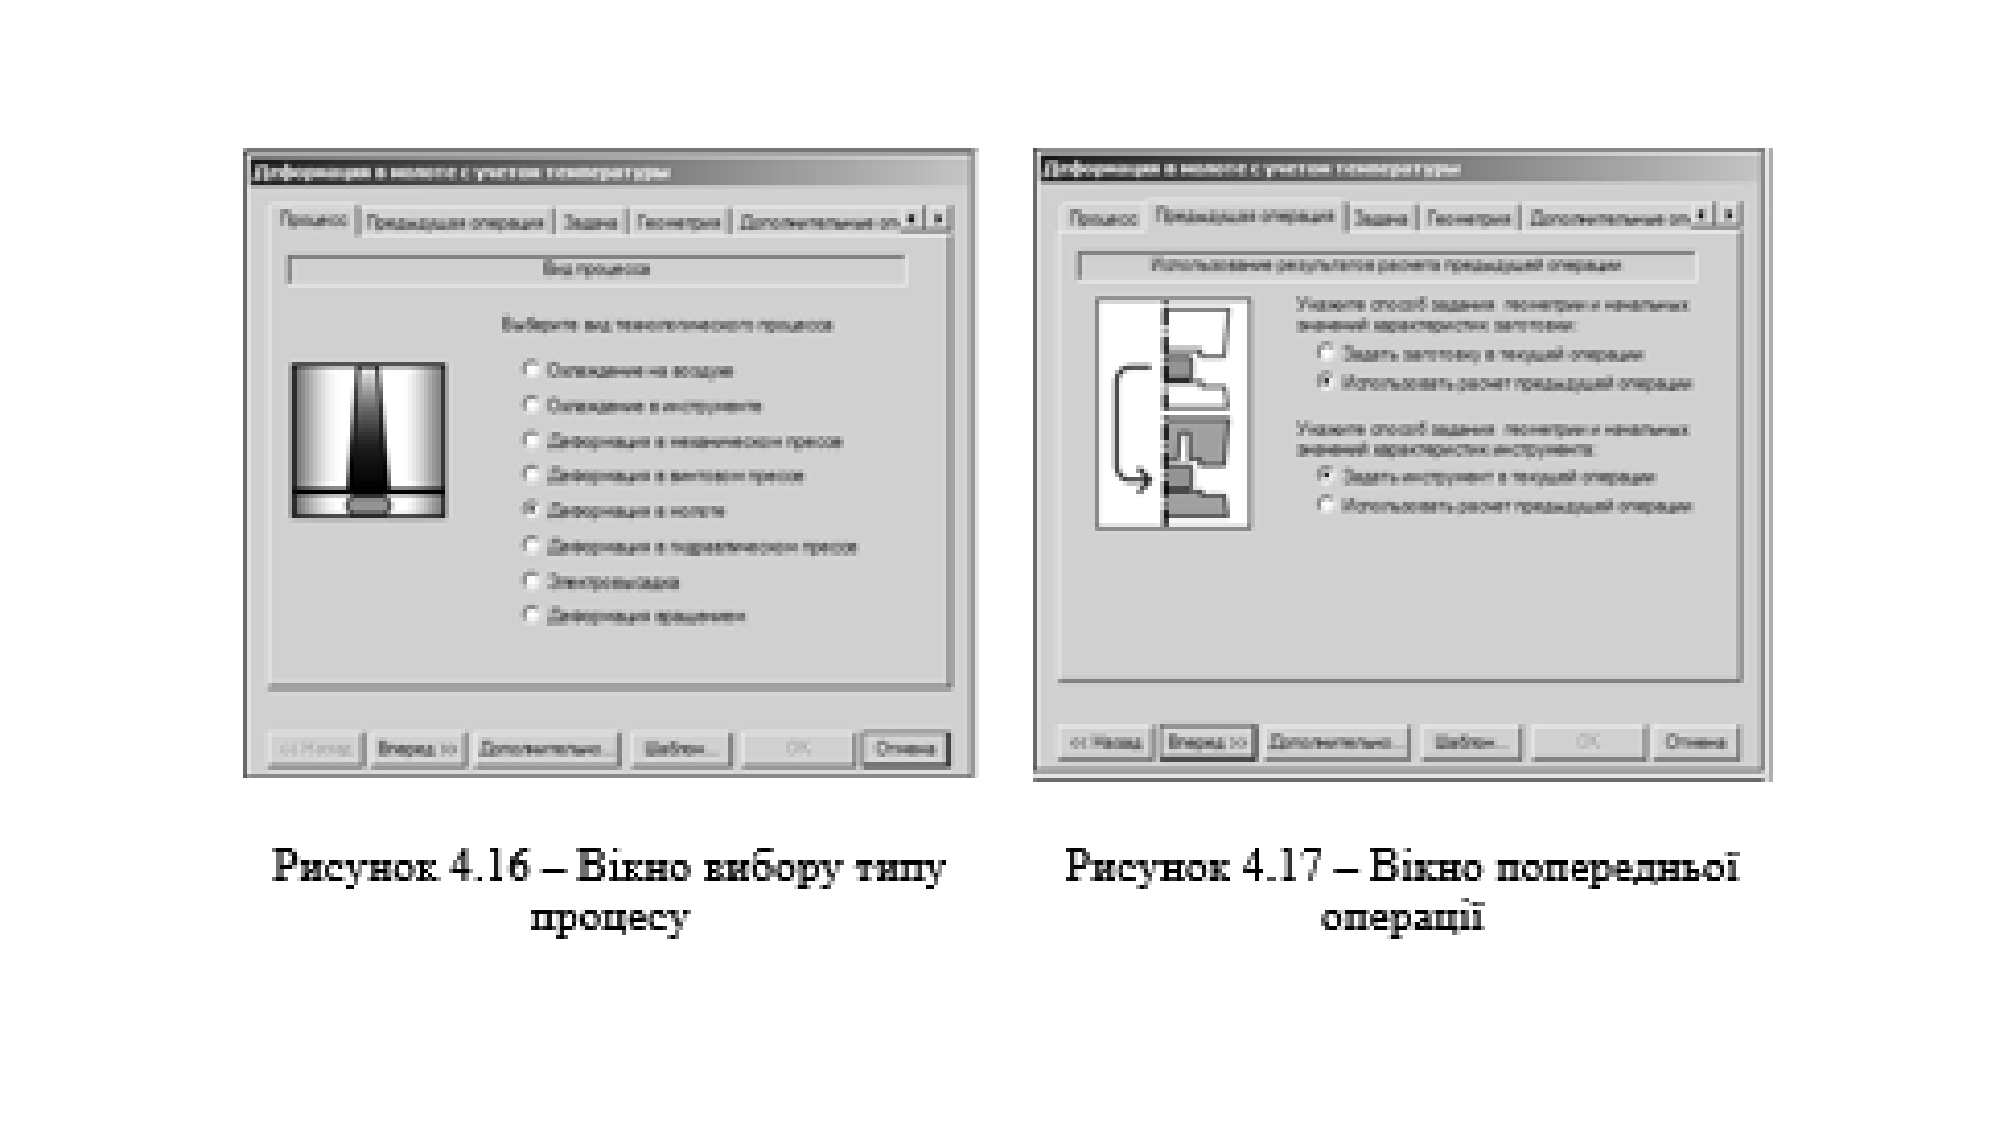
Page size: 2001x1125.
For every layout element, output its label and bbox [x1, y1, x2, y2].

picture [149, 107, 1819, 1001]
